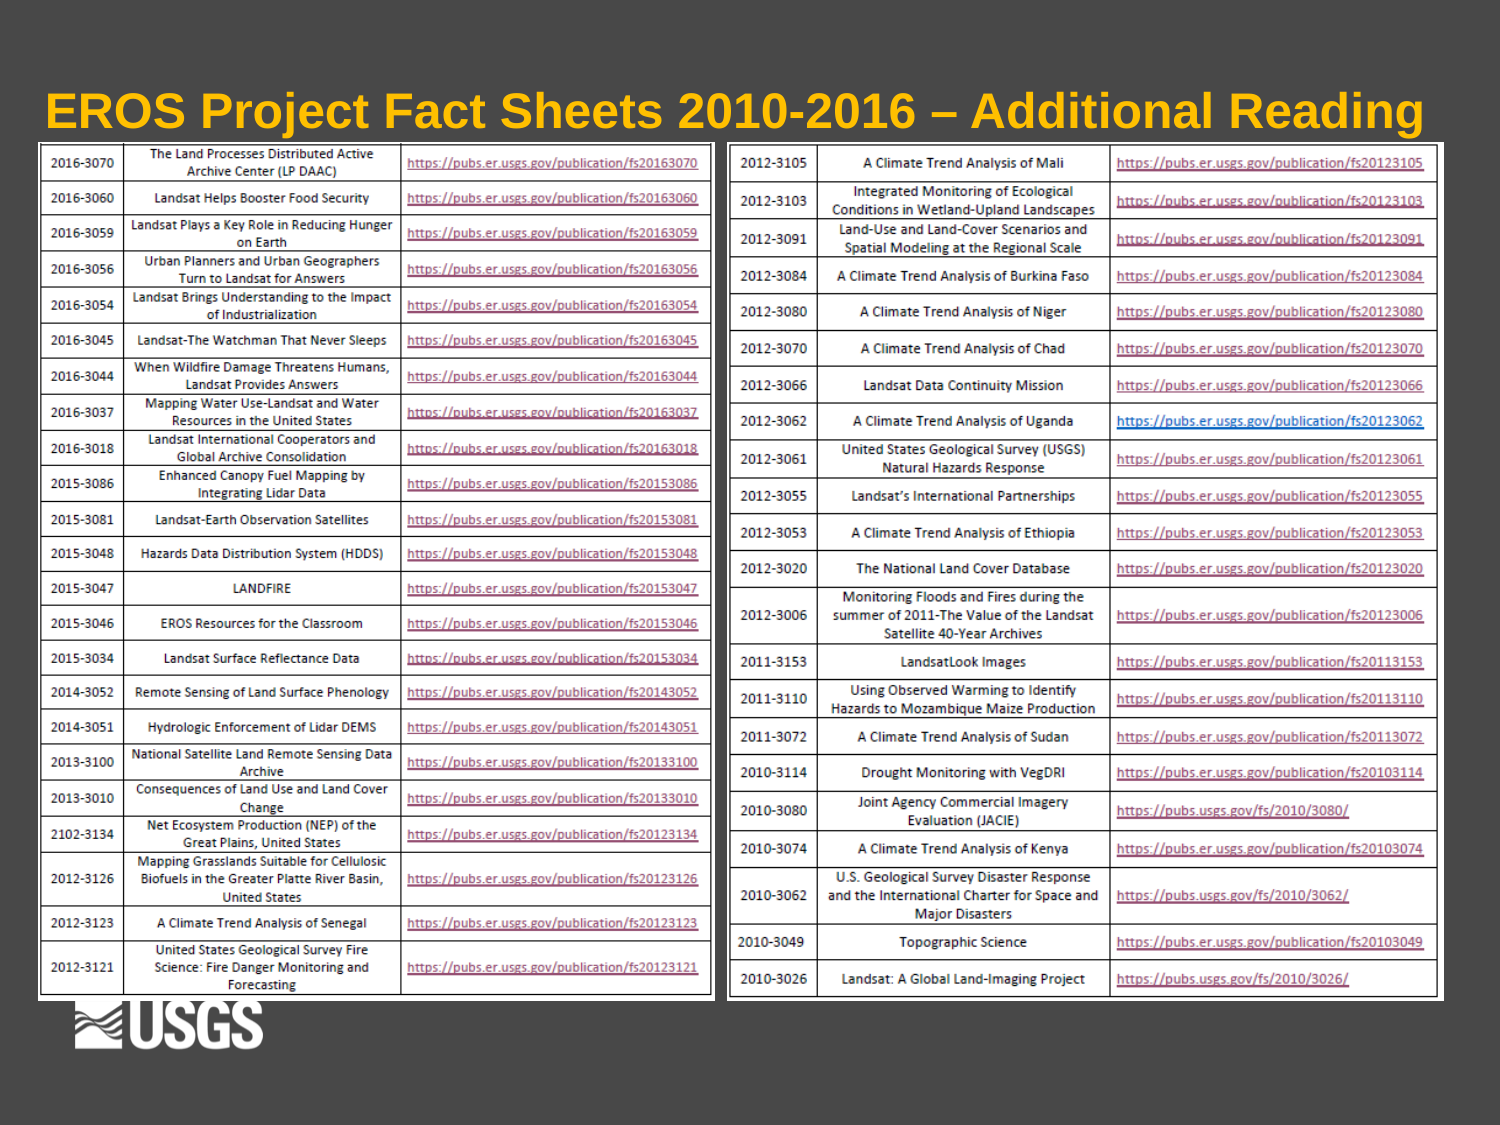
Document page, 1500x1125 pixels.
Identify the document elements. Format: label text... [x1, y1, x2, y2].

title EROS Project Fact Sheets 2010-2016 – Additional Reading [29, 44, 1471, 173]
picture [727, 142, 1444, 1001]
picture [37, 142, 715, 1001]
